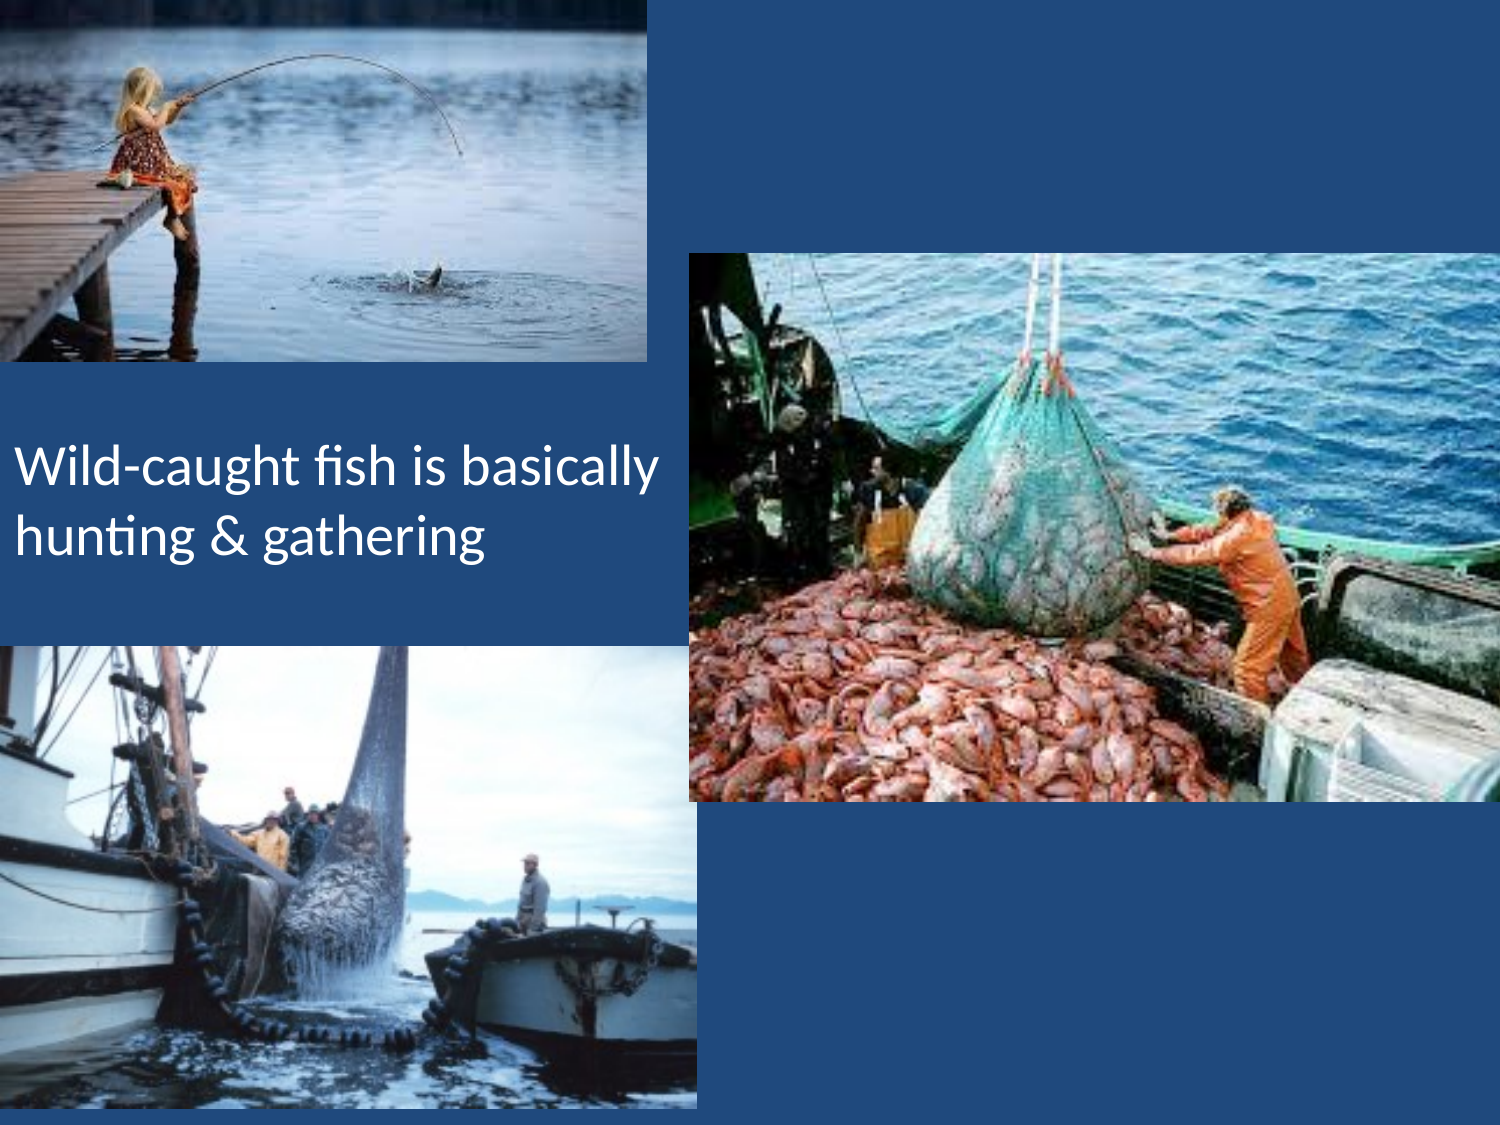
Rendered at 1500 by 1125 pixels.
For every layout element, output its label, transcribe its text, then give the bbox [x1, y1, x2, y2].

text_box Wild-caught fish is basically hunting & gathering [0, 419, 683, 575]
picture [0, 0, 647, 363]
picture [0, 253, 1500, 1110]
